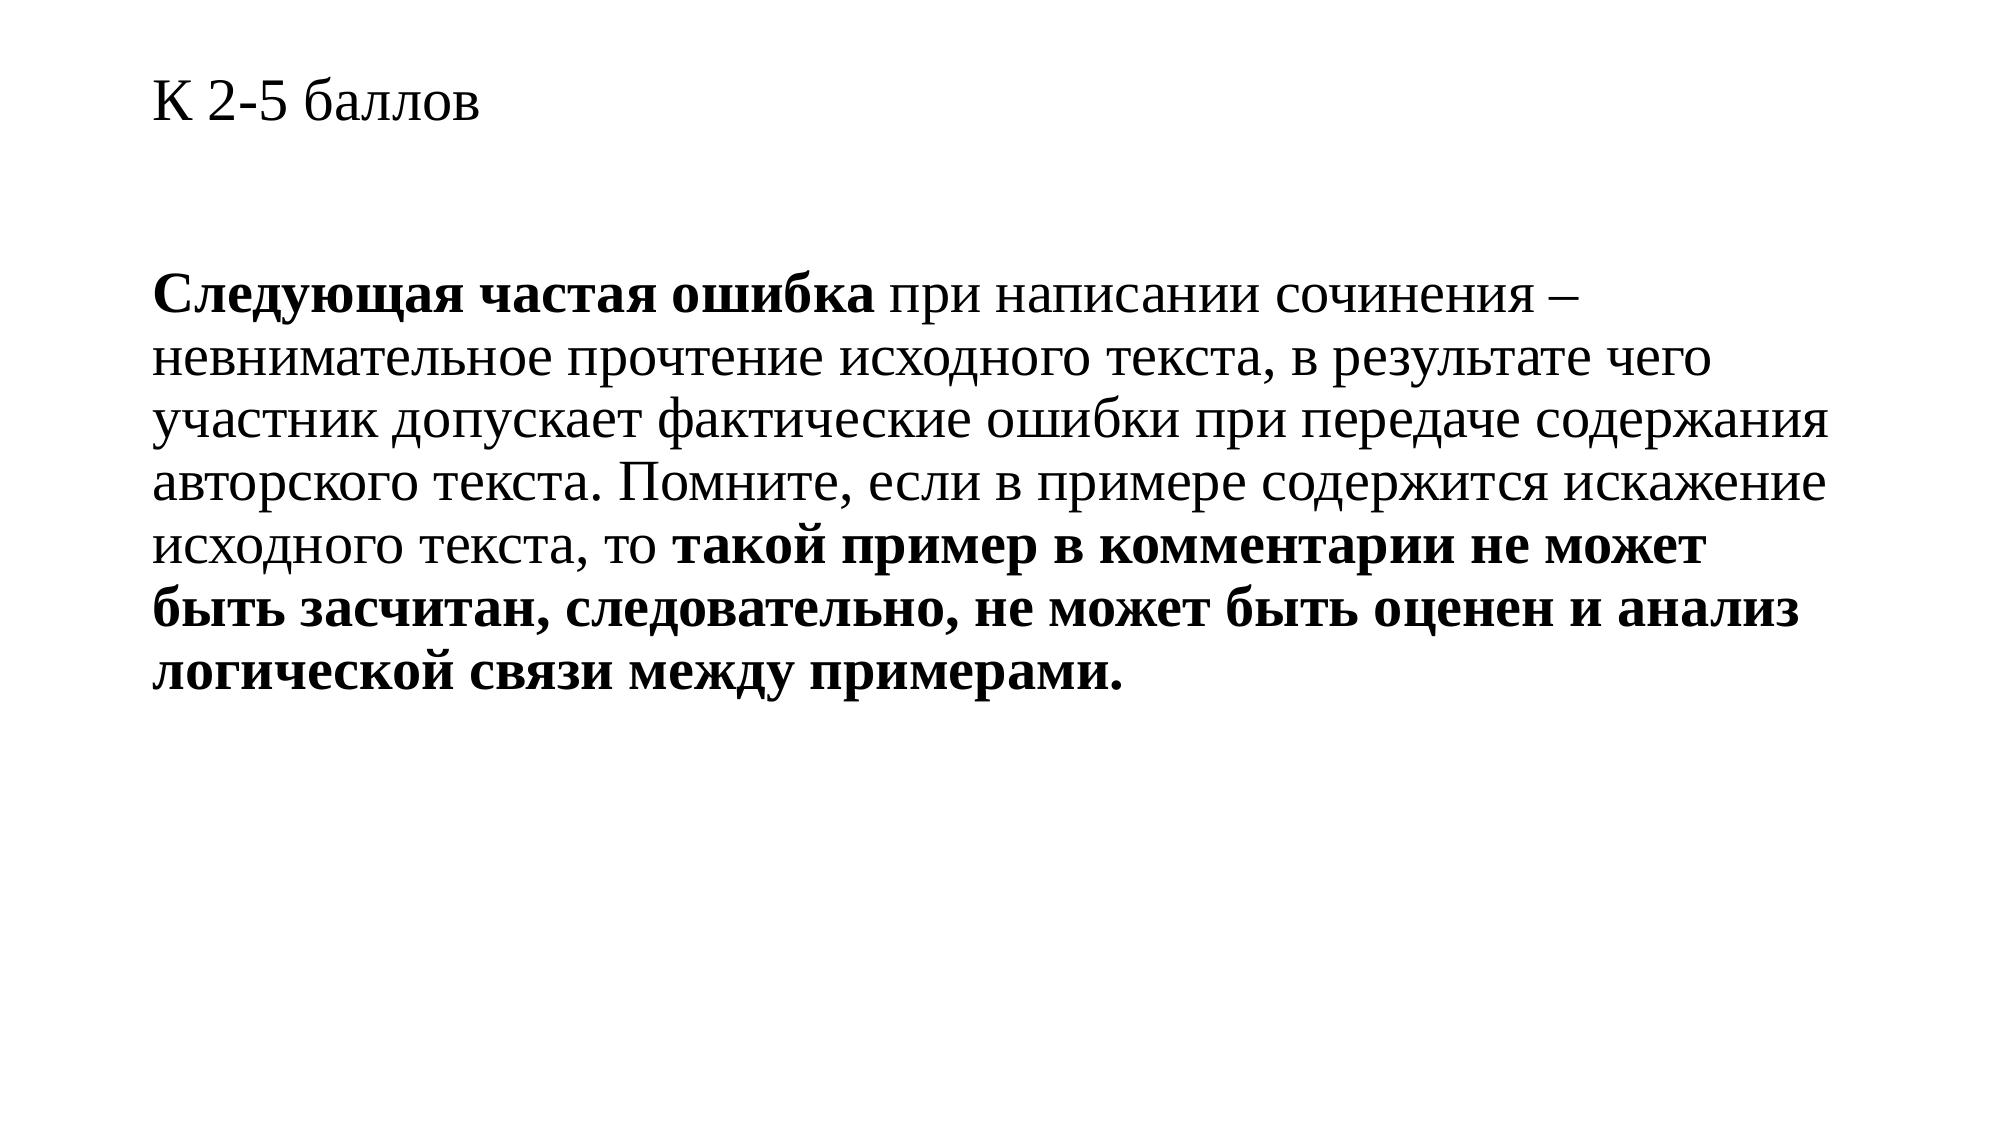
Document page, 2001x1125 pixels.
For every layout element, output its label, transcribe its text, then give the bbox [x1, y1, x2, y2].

title К 2-5 баллов [137, 59, 1863, 141]
list Следующая частая ошибка при написании сочинения – невнимательное прочтение исходного текста, в результате чего участник допускает фактические ошибки при передаче содержания авторского текста. Помните, если в примере содержится искажение исходного текста, то такой пример в комментарии не может быть засчитан, следовательно, не может быть оценен и анализ логической связи между примерами. [137, 163, 1863, 1048]
